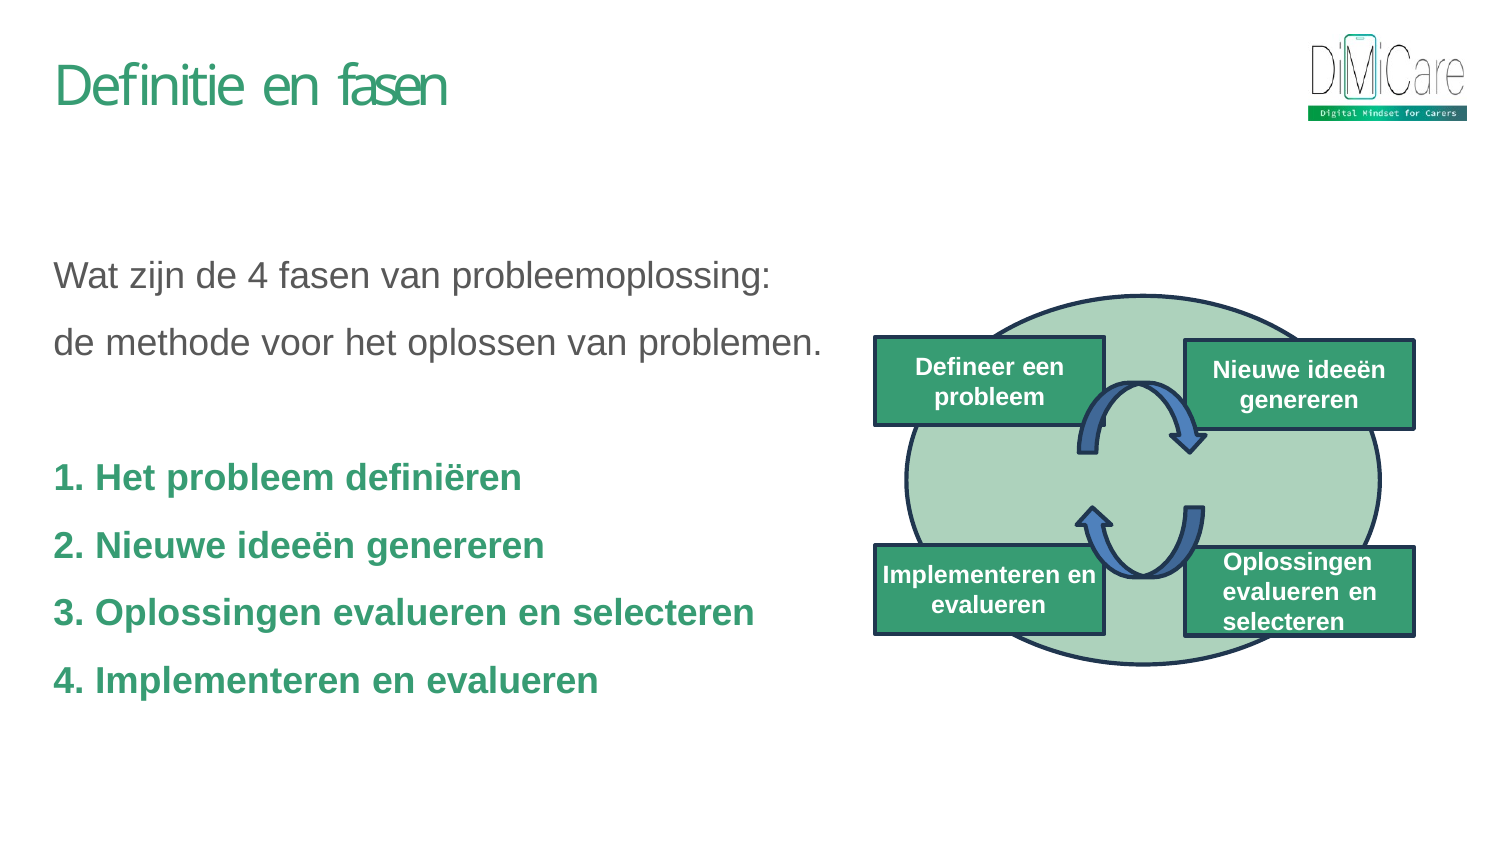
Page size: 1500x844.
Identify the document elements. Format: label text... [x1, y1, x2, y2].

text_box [1074, 504, 1206, 580]
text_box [872, 334, 1107, 428]
text_box 1. Het probleem definiëren [51, 451, 527, 496]
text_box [903, 436, 1417, 667]
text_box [1076, 380, 1209, 455]
text_box Wat zijn de 4 fasen van probleemoplossing: de methode voor het oplossen van problemen. [51, 226, 828, 364]
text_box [872, 543, 1107, 637]
picture [1308, 33, 1468, 121]
text_box Nieuwe ideeën genereren Oplossingen evalueren en selecteren Implementeren en evalueren [51, 496, 760, 701]
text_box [1182, 337, 1417, 432]
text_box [903, 293, 1417, 378]
title Definitie en fasen [51, 27, 1150, 191]
